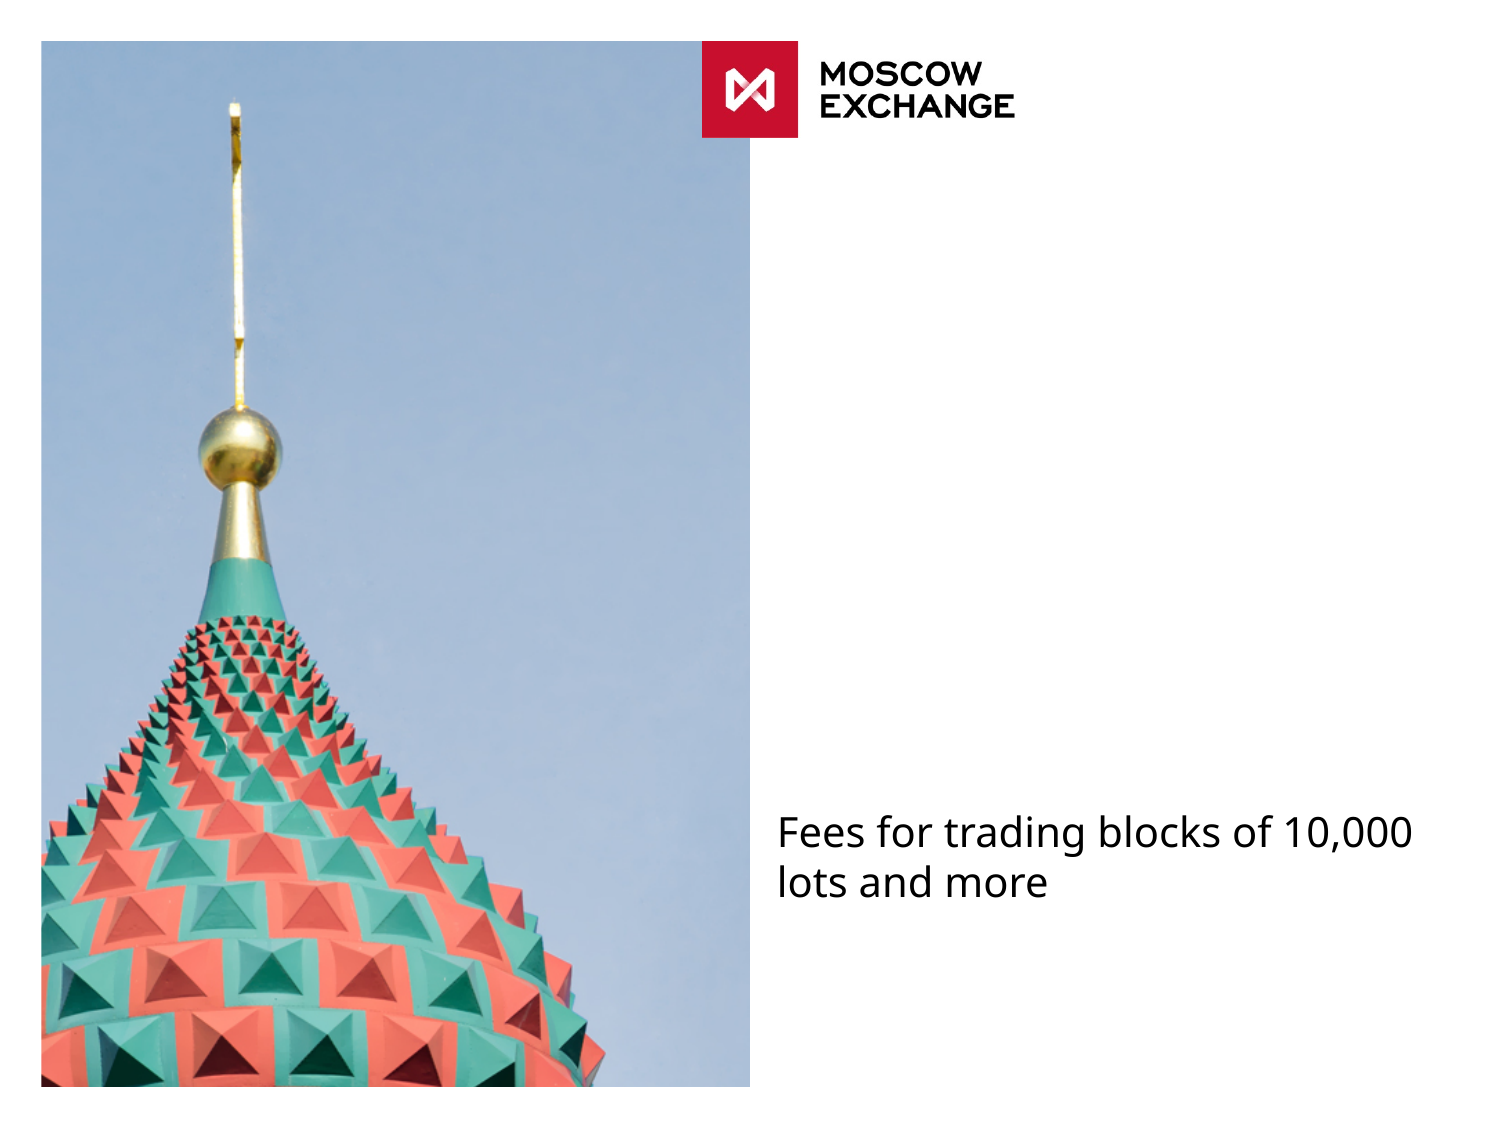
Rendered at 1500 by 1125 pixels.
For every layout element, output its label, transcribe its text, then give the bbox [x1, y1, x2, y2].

text_box Fees for trading blocks of 10,000 lots and more [761, 798, 1459, 1000]
picture [41, 41, 1105, 1087]
